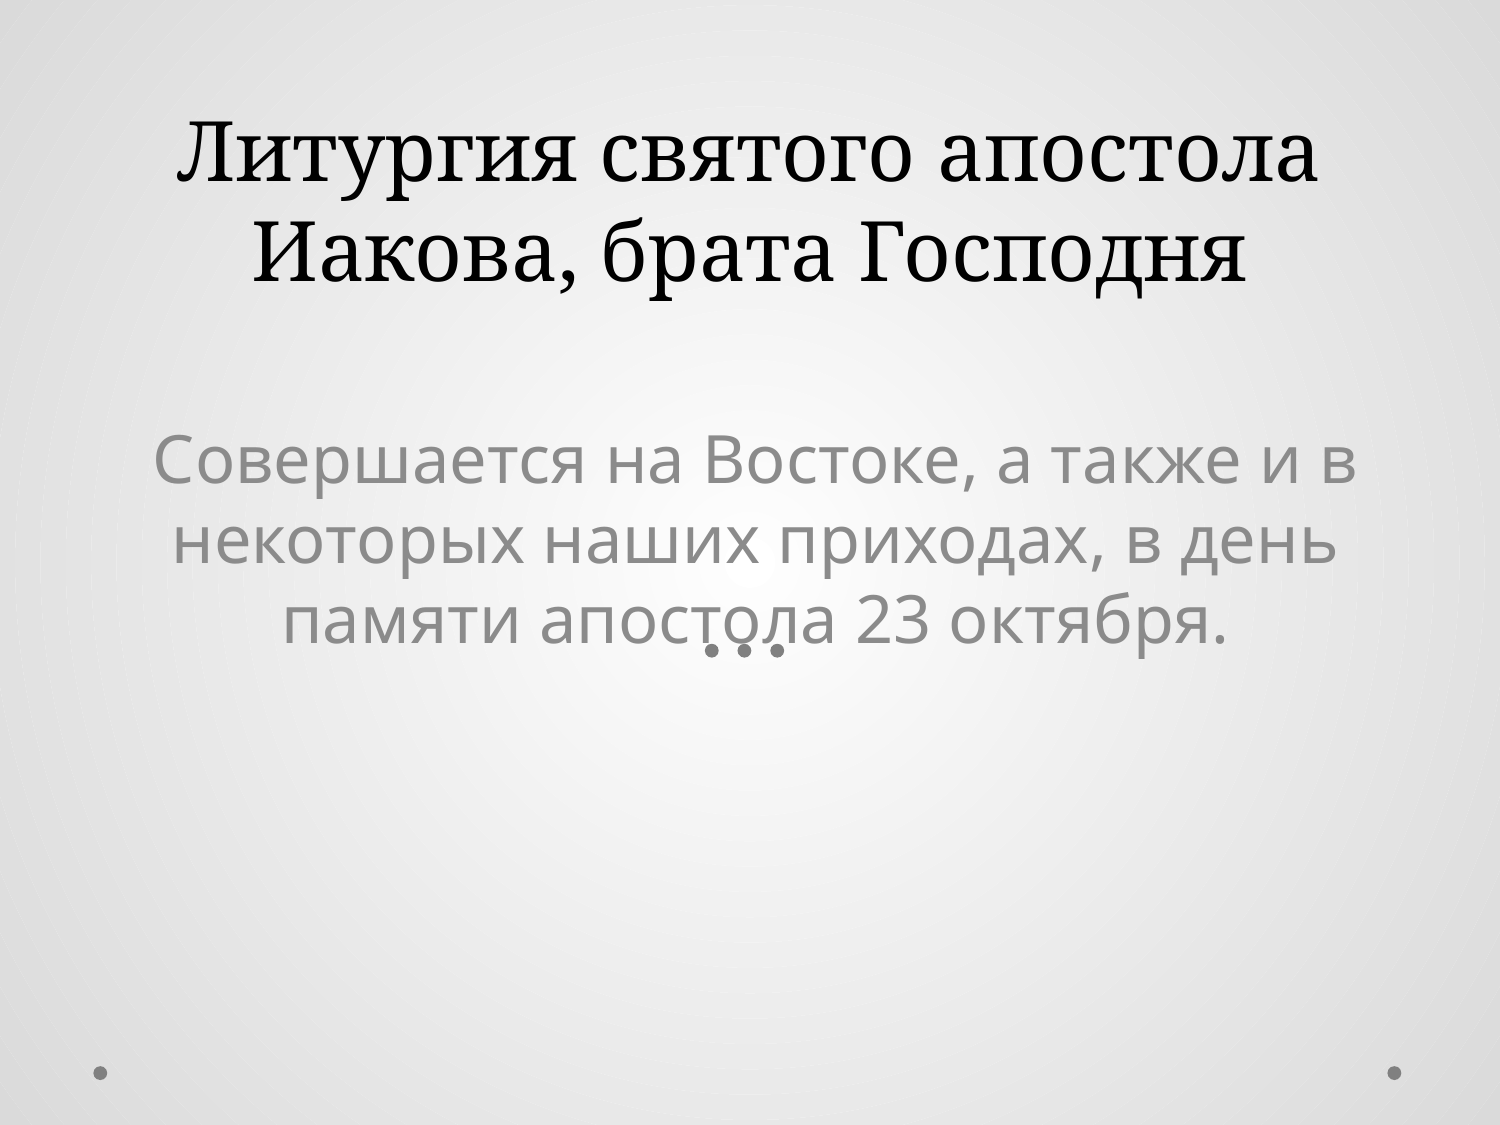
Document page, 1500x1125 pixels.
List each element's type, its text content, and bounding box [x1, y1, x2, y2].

list Совершается на Востоке, а также и в некоторых наших приходах, в день памяти апостола 23 октября. [118, 408, 1394, 917]
title Литургия святого апостола Иакова, брата Господня [112, 90, 1388, 306]
